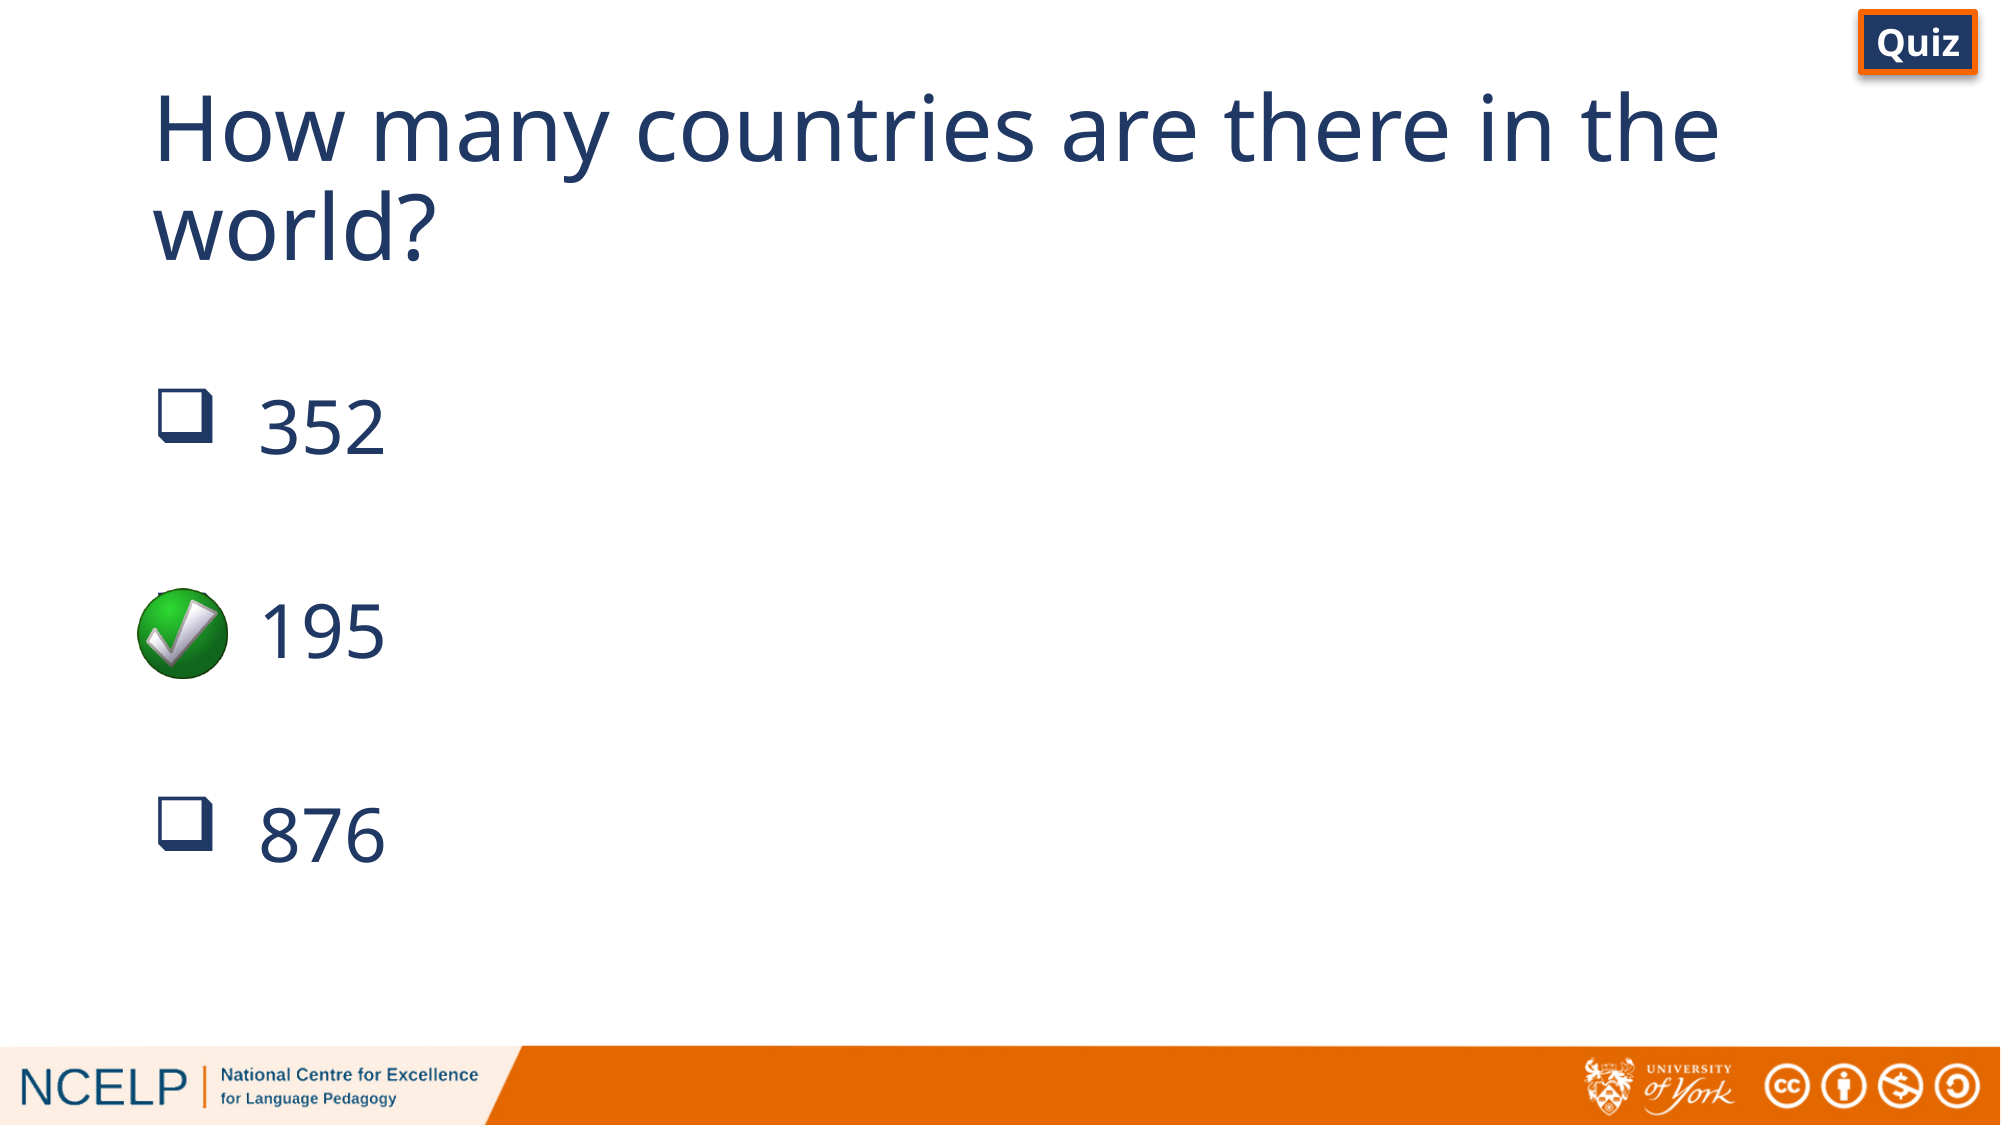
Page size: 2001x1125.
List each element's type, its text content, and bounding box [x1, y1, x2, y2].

picture [0, 0, 2001, 1125]
text_box Quiz [1861, 12, 1975, 72]
list 352 195 876 [137, 382, 1246, 1125]
title How many countries are there in the world? [137, 72, 1863, 291]
